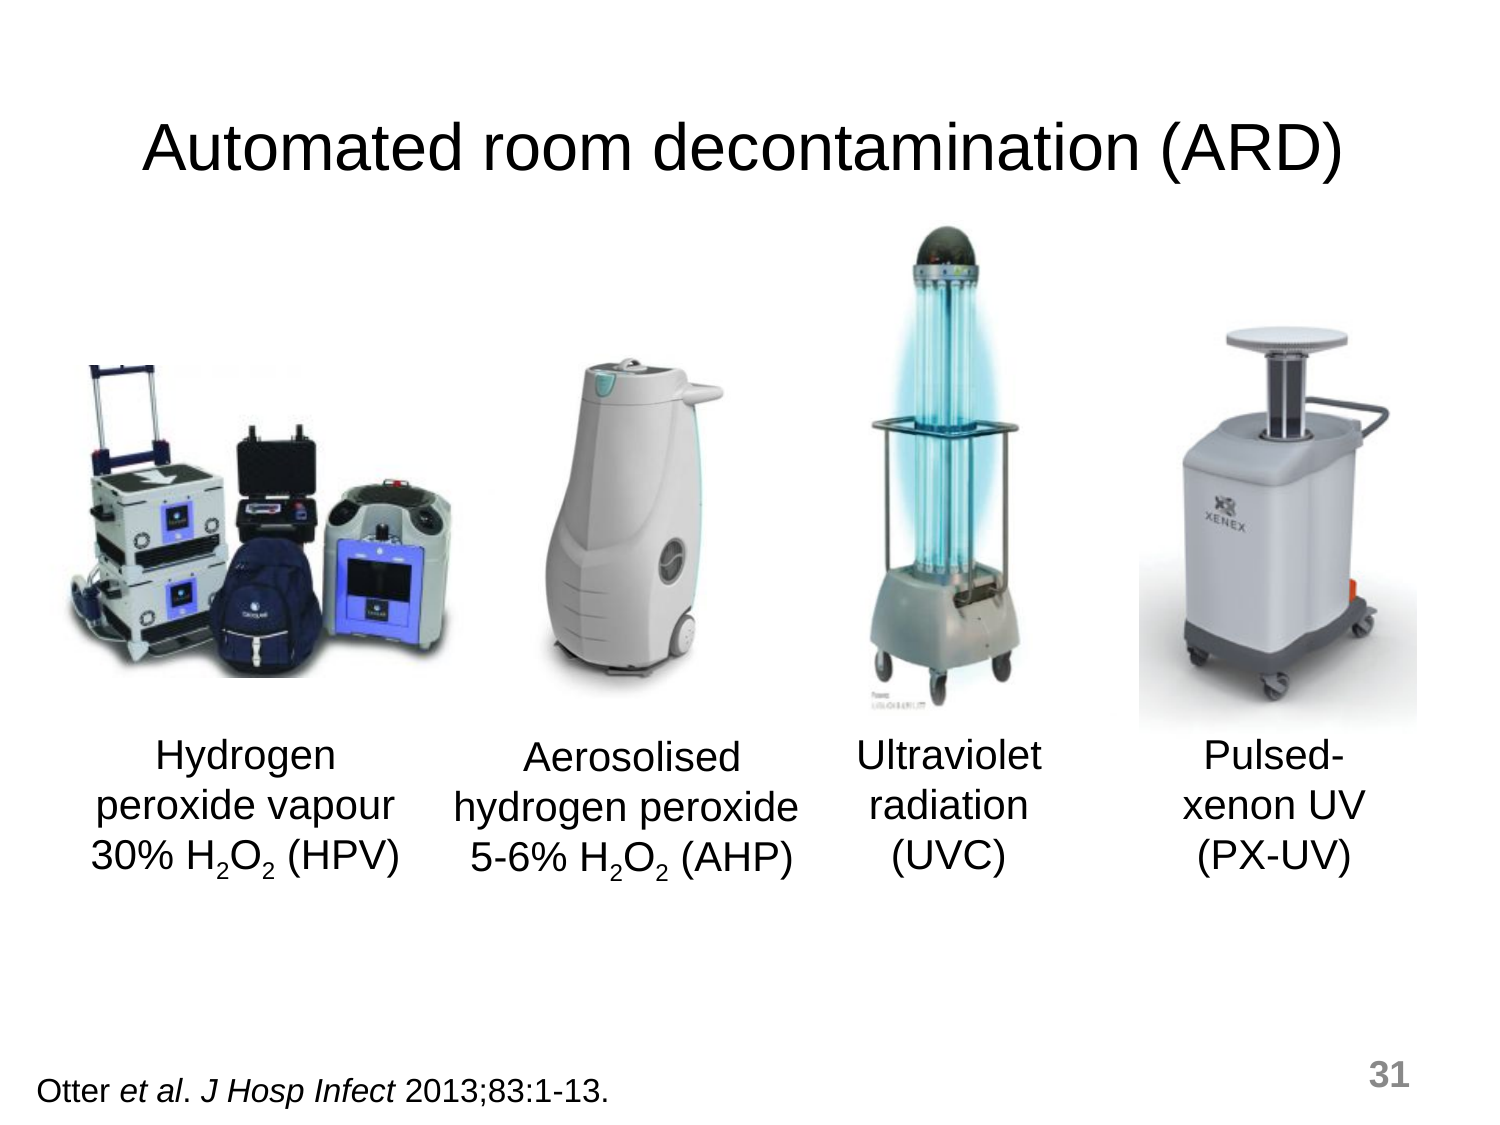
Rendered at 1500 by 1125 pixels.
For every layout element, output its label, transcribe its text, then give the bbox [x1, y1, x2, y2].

text_box Otter et al. J Hosp Infect 2013;83:1-13. [21, 1062, 626, 1118]
text_box 31 [1074, 1042, 1425, 1103]
title Automated room decontamination (ARD) [53, 68, 1436, 220]
picture [860, 220, 1117, 717]
text_box Pulsed-xenon UV (PX-UV) [1151, 768, 1398, 880]
text_box Ultraviolet radiation (UVC) [841, 727, 1057, 880]
picture [1139, 308, 1417, 759]
text_box Aerosolised hydrogen peroxide 5-6% H2O2 (AHP) [443, 729, 821, 882]
picture [25, 338, 754, 705]
text_box Hydrogen peroxide vapour 30% H2O2 (HPV) [76, 727, 415, 880]
